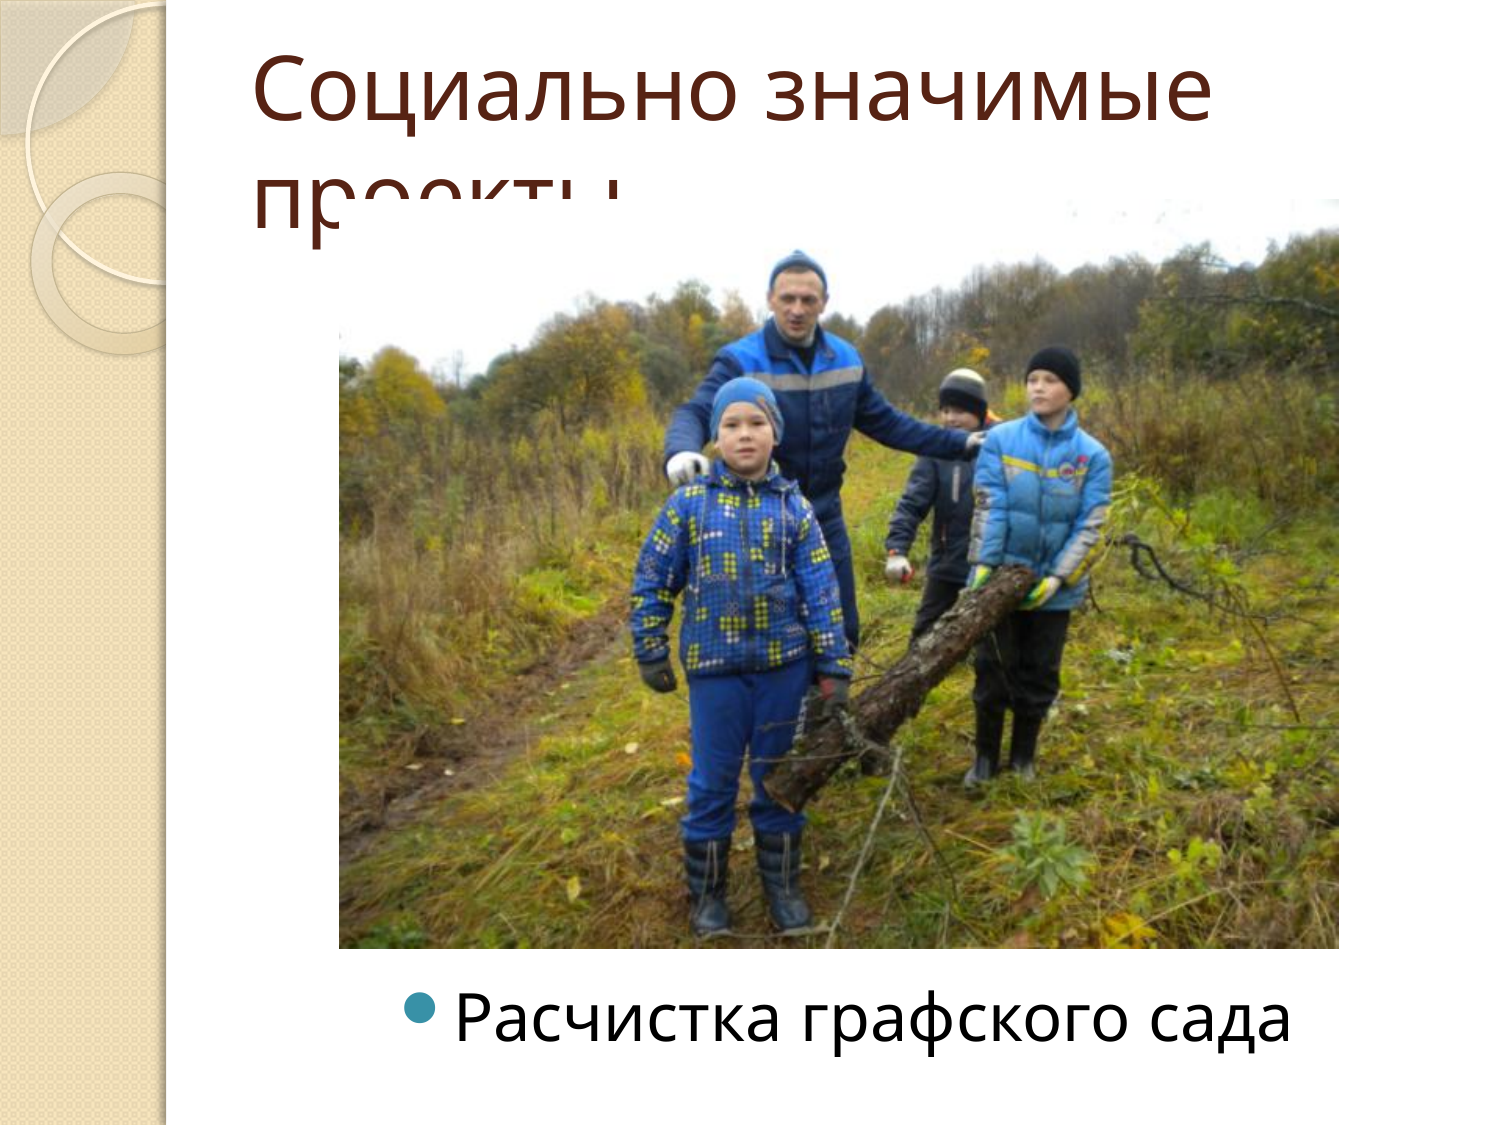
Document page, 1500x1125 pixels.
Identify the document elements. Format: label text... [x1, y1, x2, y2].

list Расчистка графского сада [234, 967, 1465, 1125]
picture [339, 198, 1339, 949]
title Социально значимые проекты [235, 45, 1466, 233]
